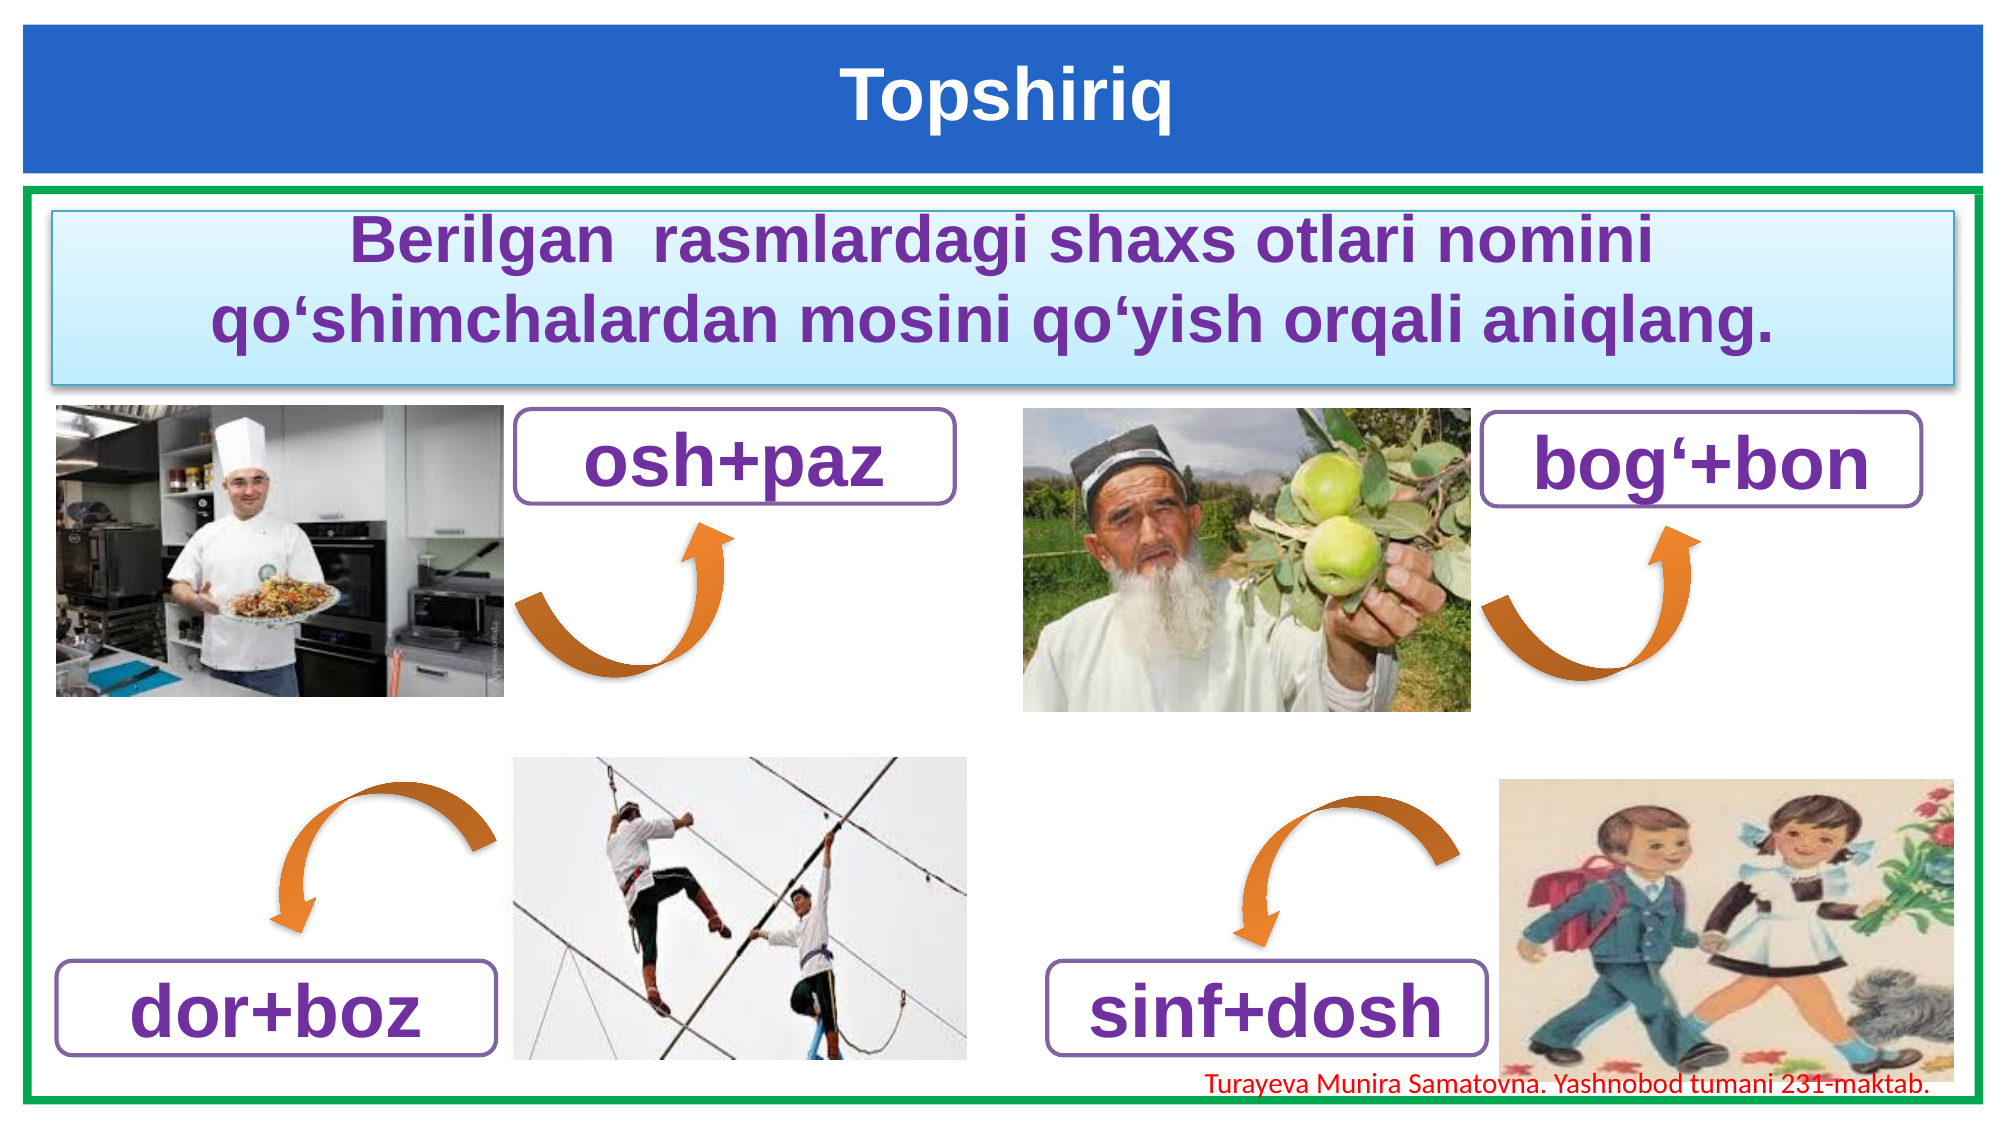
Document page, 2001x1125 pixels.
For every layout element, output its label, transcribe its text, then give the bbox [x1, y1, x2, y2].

text_box dor+boz [54, 958, 497, 1058]
footer Turayeva Munira Samatovna. Yashnobod tumani 231-maktab. [1165, 1064, 1971, 1100]
text_box [1481, 526, 1701, 681]
text_box osh+paz [512, 406, 957, 506]
text_box [269, 782, 497, 933]
picture [1023, 408, 1471, 712]
text_box Topshiriq [112, 43, 1923, 137]
picture [1498, 778, 1955, 1082]
text_box sinf+dosh [1045, 958, 1489, 1058]
picture [56, 405, 504, 697]
text_box bog‘+bon [1479, 409, 1924, 509]
text_box [1233, 796, 1460, 947]
text_box [515, 522, 734, 678]
text_box Berilgan rasmlardagi shaxs otlari nomini qo‘shimchalardan mosini qo‘yish orqali aniqlang. [51, 210, 1955, 386]
picture [502, 757, 967, 1060]
